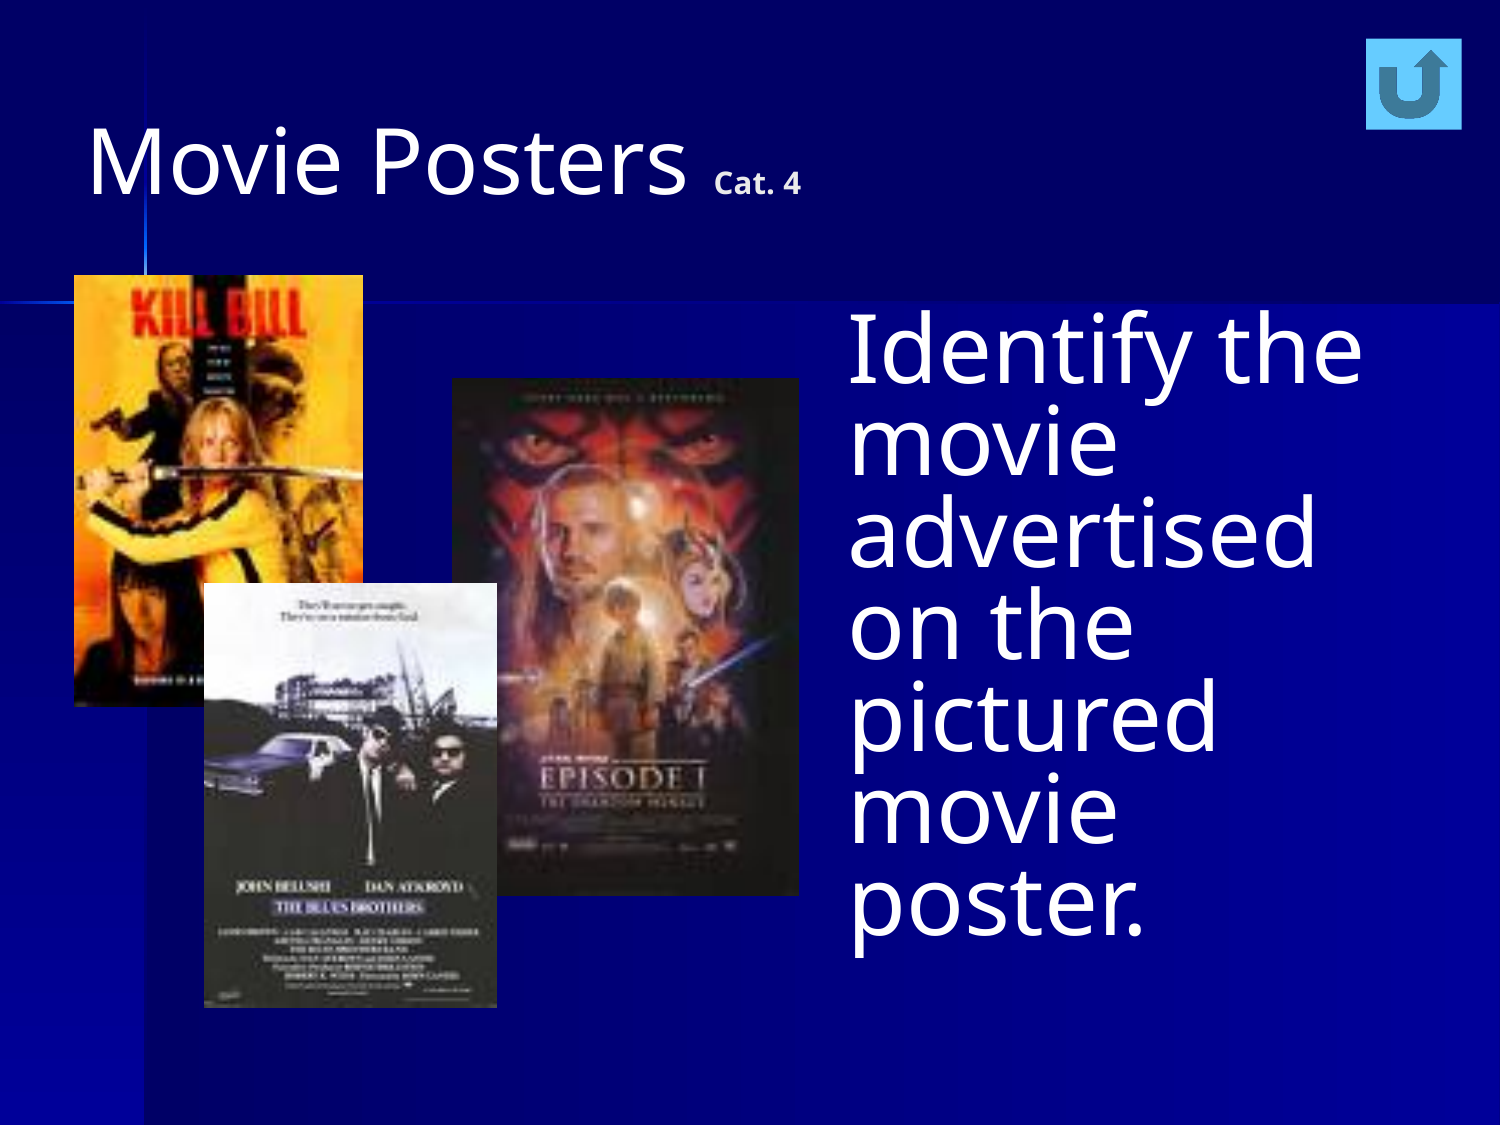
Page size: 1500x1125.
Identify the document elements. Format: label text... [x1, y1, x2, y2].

subtitle Identify the movie advertised on the pictured movie poster. [831, 302, 1431, 988]
title Movie Posters Cat. 4 [70, 45, 1167, 221]
text_box [1366, 38, 1462, 130]
picture [74, 275, 799, 1008]
